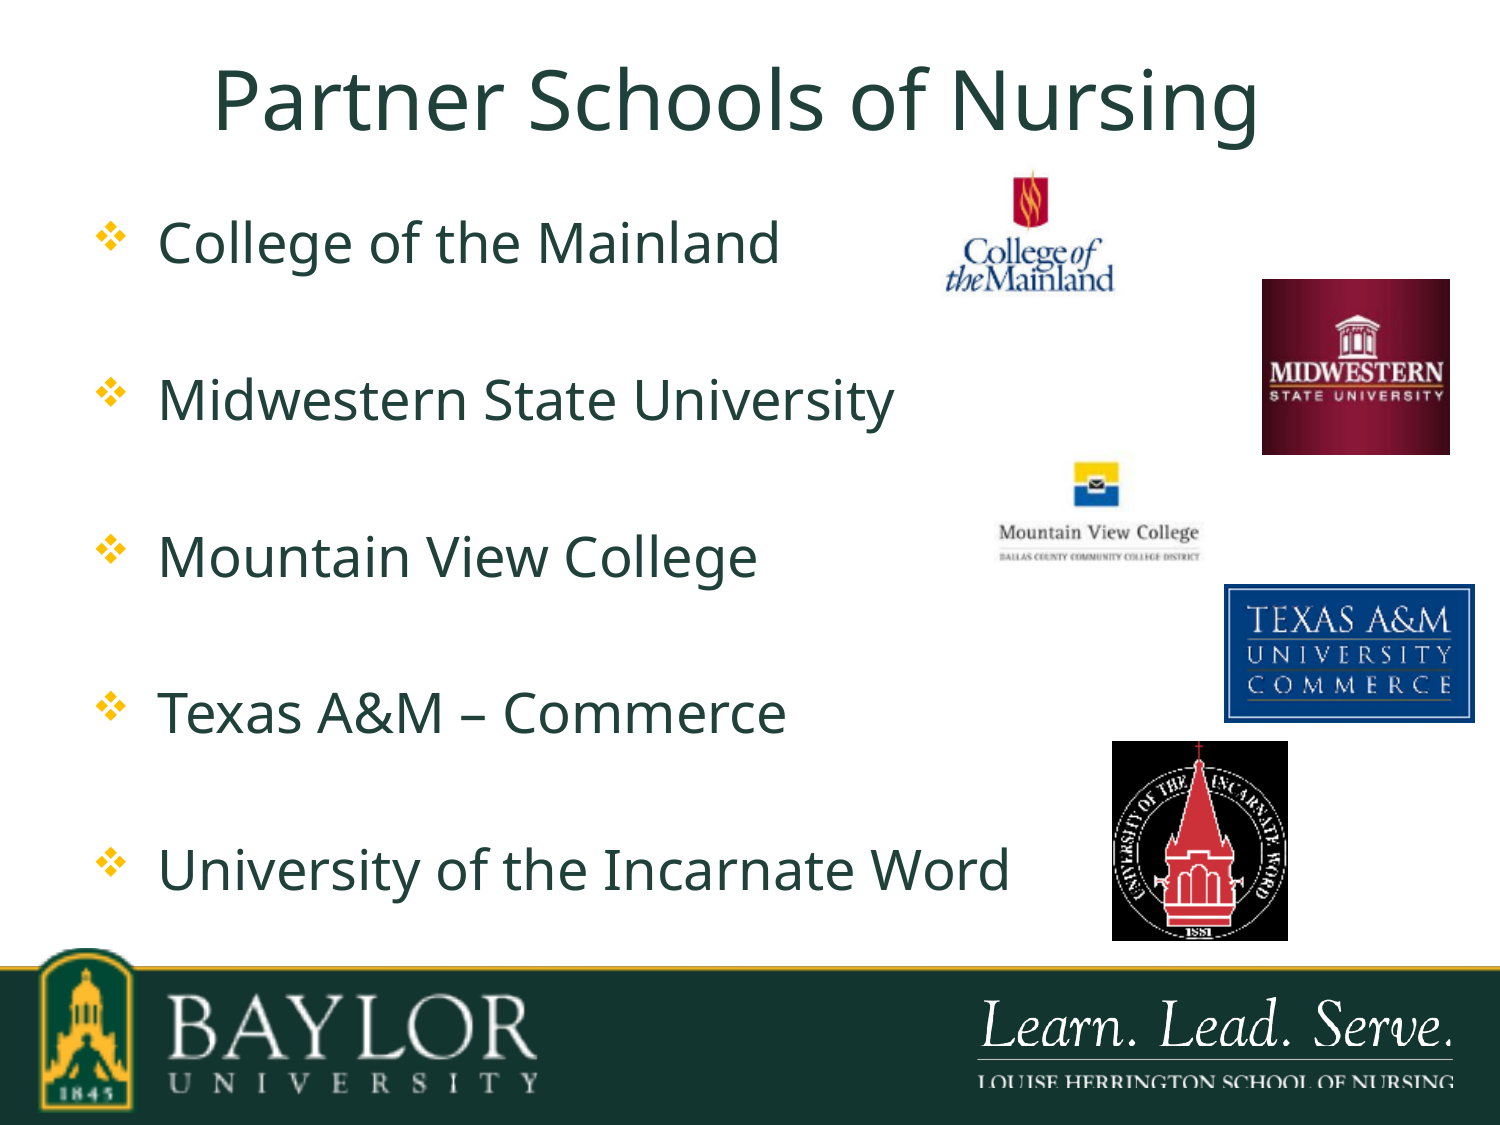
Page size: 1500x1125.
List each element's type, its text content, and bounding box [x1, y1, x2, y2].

picture [0, 0, 1500, 1125]
title Partner Schools of Nursing [62, 3, 1413, 191]
list College of the Mainland Midwestern State University Mountain View College Texas A&M – Commerce University of the Incarnate Word [77, 200, 1428, 913]
